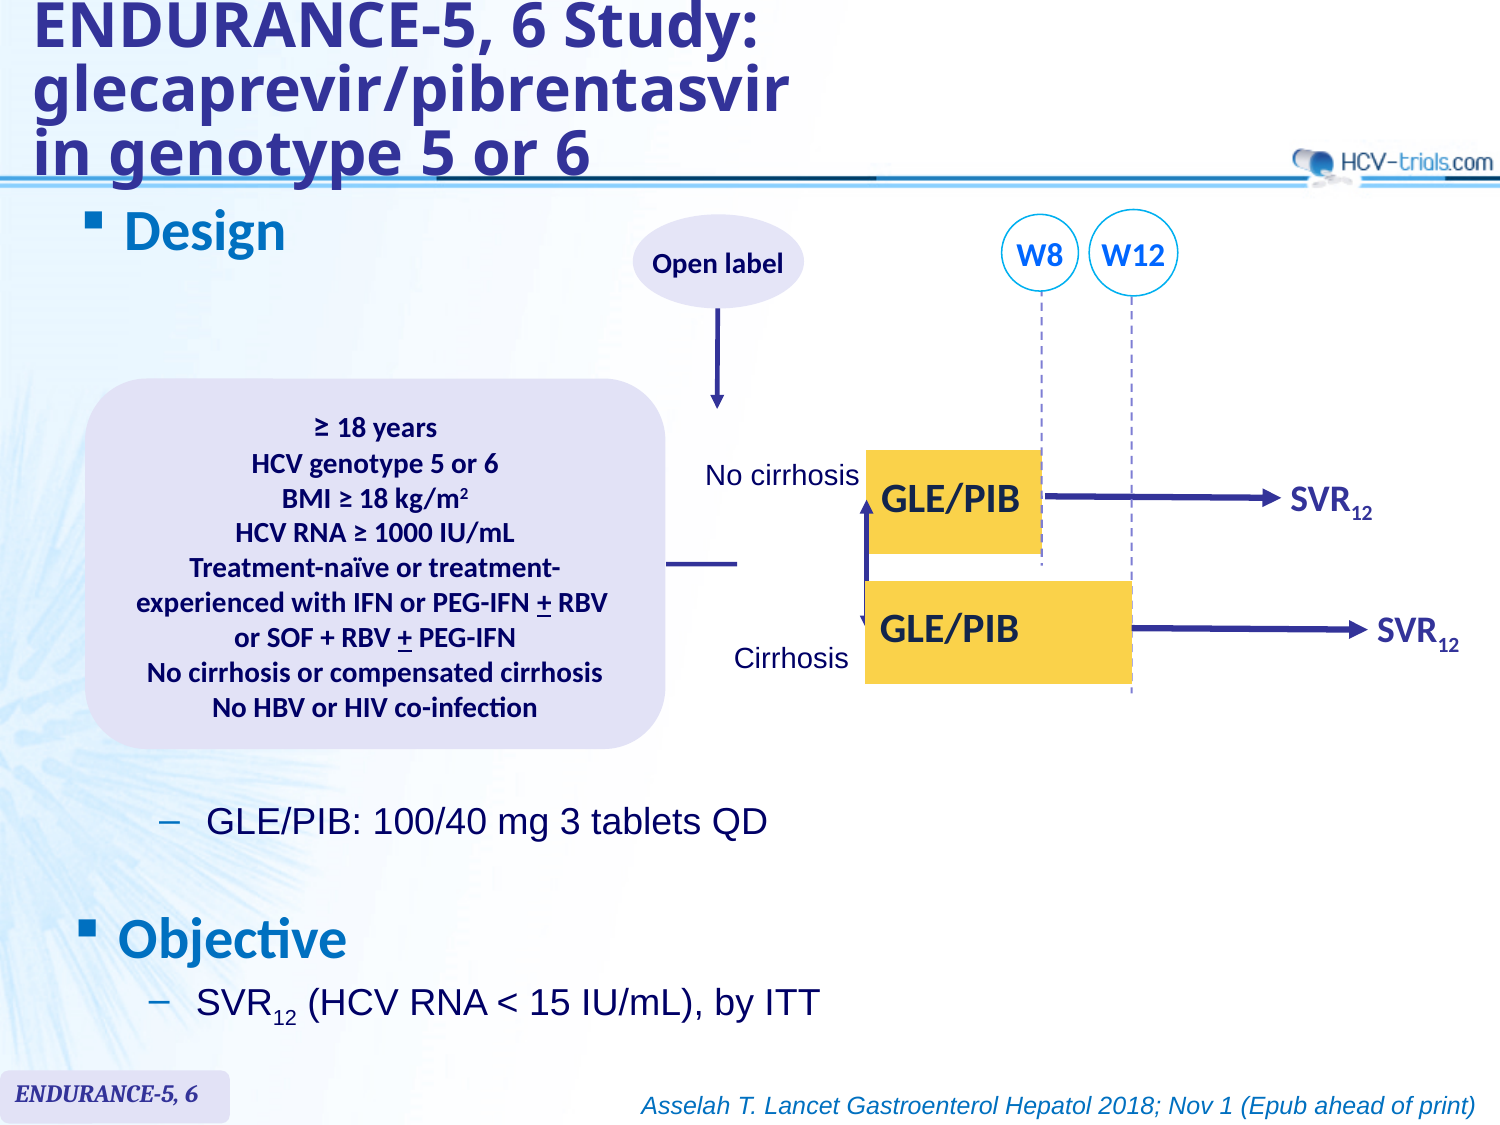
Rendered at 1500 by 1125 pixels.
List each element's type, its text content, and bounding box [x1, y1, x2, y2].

text_box Cirrhosis [718, 632, 865, 683]
picture [0, 0, 1500, 1125]
text_box Open label [632, 214, 805, 309]
list Design [64, 184, 325, 256]
table_header GLE/PIB [867, 450, 1042, 554]
text_box W8 [1001, 214, 1079, 292]
text_box [1045, 491, 1275, 504]
text_box No cirrhosis [690, 448, 875, 499]
text_box SVR12 [1275, 466, 1388, 533]
text_box [1131, 623, 1362, 636]
text_box ≥ 18 years HCV genotype 5 or 6 BMI ≥ 18 kg/m2 HCV RNA ≥ 1000 IU/mL Treatment-naïve or treatment-experienced with IFN or PEG-IFN + RBV or SOF + RBV + PEG-IFN No cirrhosis or compensated cirrhosis No HBV or HIV co-infection [85, 378, 666, 750]
text_box Asselah T. Lancet Gastroenterol Hepatol 2018; Nov 1 (Epub ahead of print) [395, 1082, 1500, 1125]
title ENDURANCE-5, 6 Study: glecaprevir/pibrentasvir in genotype 5 or 6 [17, 12, 1500, 173]
text_box W12 [1089, 209, 1178, 296]
table_header GLE/PIB [865, 581, 1132, 684]
text_box [0, 184, 286, 280]
text_box Objective SVR12 (HCV RNA < 15 IU/mL), by ITT [58, 893, 1412, 1024]
text_box GLE/PIB: 100/40 mg 3 tablets QD [144, 789, 784, 850]
text_box SVR12 [1362, 597, 1475, 664]
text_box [0, 1070, 252, 1125]
